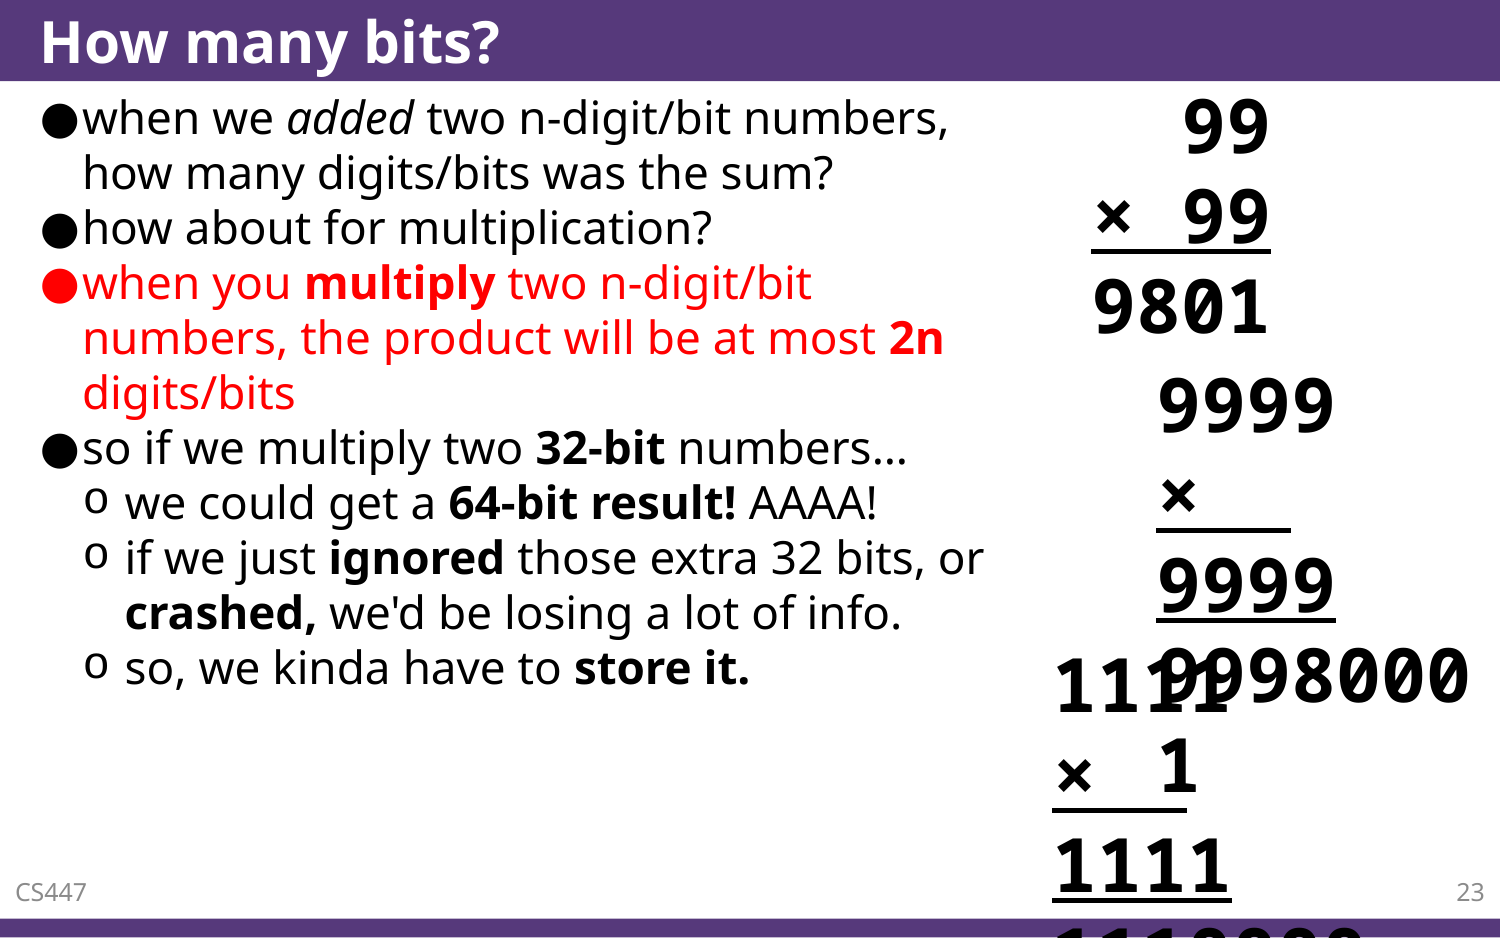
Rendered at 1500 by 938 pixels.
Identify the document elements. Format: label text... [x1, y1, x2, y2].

text_box 99 × 99 9801 [1076, 70, 1307, 356]
slide_number 23 [1400, 868, 1500, 919]
title How many bits? [24, 0, 1500, 82]
text_box 1111 × 1111 11100001 [1037, 539, 1400, 938]
footer CS447 [0, 868, 200, 919]
list when we added two n-digit/bit numbers, how many digits/bits was the sum? how about for multiplication? when you multiply two n-digit/bit numbers, the product will be at most 2n digits/bits so if we multiply two 32-bit numbers… we could get a 64-bit result! AAAA! if we just ignored those extra 32 bits, or crashed, we'd be losing a lot of info. so, we kinda have to store it. [24, 81, 1038, 838]
text_box 9999 × 9999 99980001 [1141, 259, 1500, 815]
